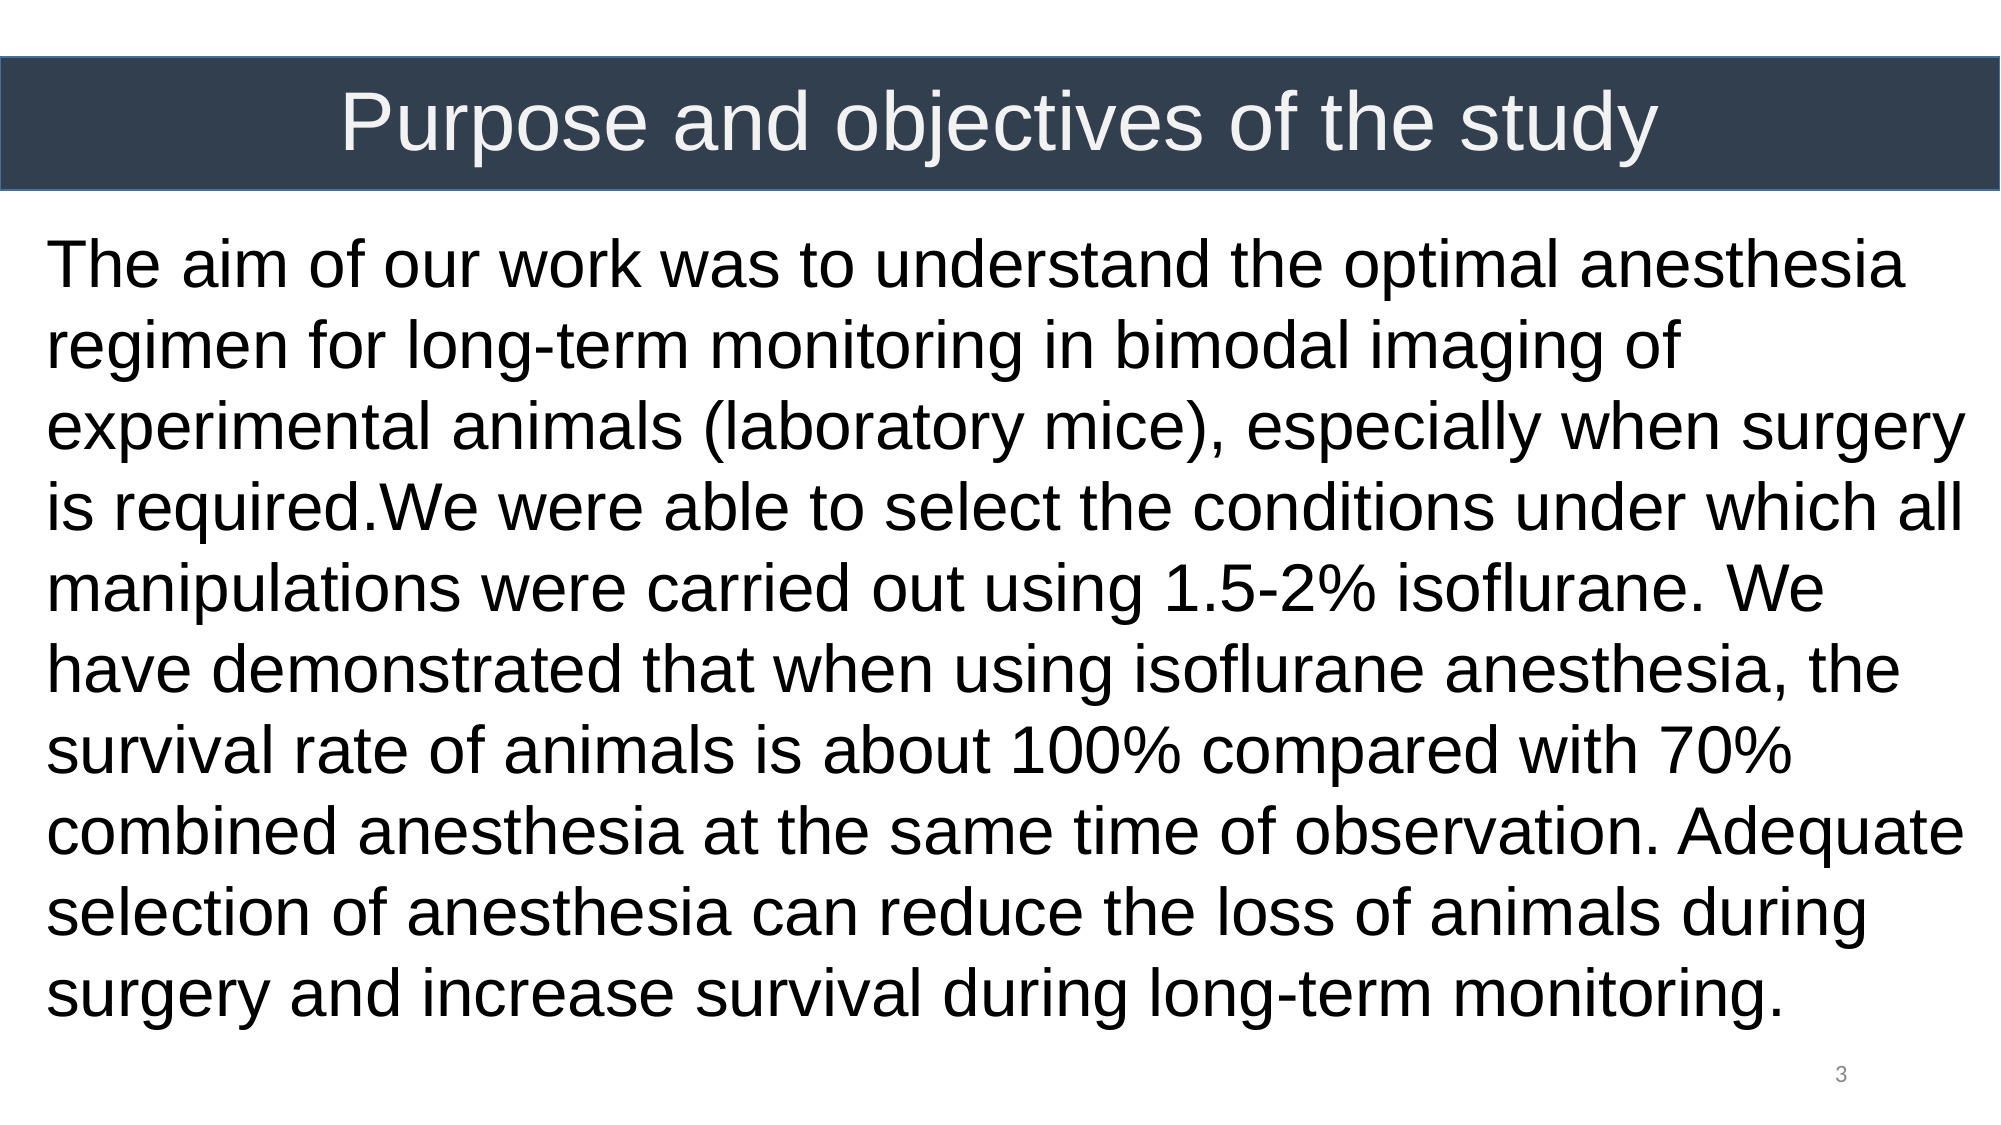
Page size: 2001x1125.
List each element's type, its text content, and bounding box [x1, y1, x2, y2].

slide_number 3 [1412, 1042, 1863, 1103]
list The aim of our work was to understand the optimal anesthesia regimen for long-term monitoring in bimodal imaging of experimental animals (laboratory mice), especially when surgery is required.We were able to select the conditions under which all manipulations were carried out using 1.5-2% isoflurane. We have demonstrated that when using isoflurane anesthesia, the survival rate of animals is about 100% compared with 70% combined anesthesia at the same time of observation. Adequate selection of anesthesia can reduce the loss of animals during surgery and increase survival during long-term monitoring. [31, 212, 2000, 1125]
title Purpose and objectives of the study [137, 34, 1863, 212]
text_box [0, 56, 137, 191]
text_box [1863, 56, 2000, 191]
